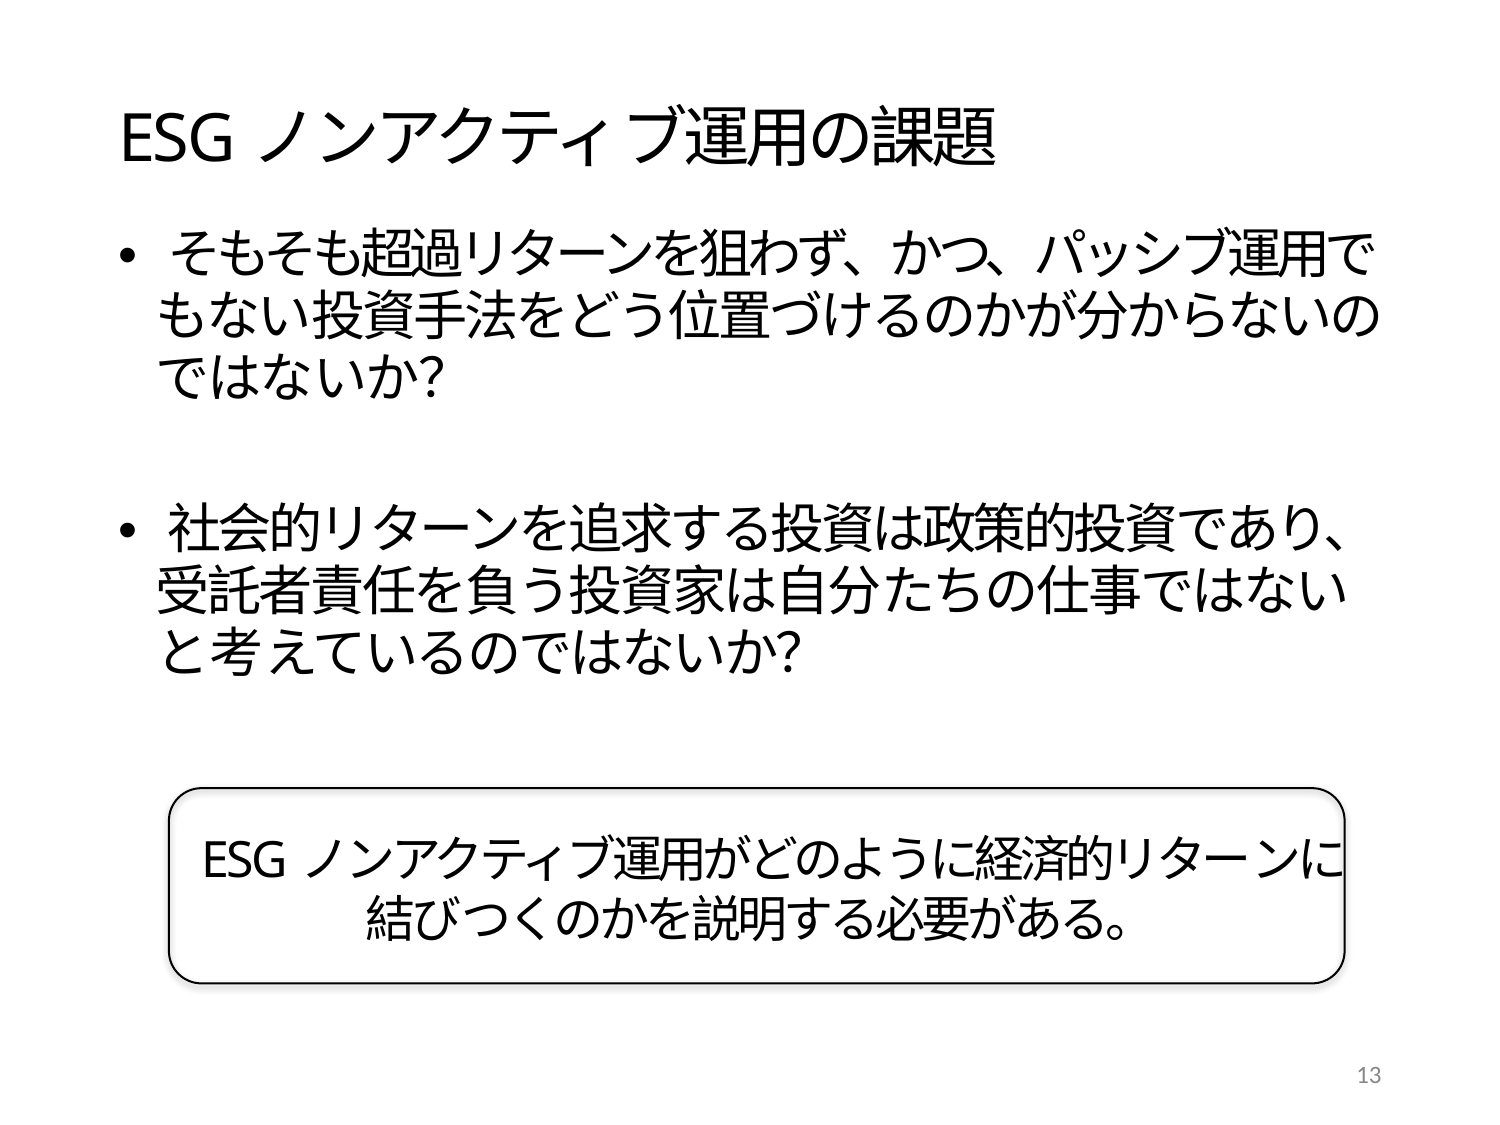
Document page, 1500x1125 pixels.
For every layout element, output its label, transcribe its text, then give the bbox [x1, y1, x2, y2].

text_box ESGノンアクティブ運用の課題 • そもそも超過リターンを狙わず、かつ、パッシブ運用でもない投資手法をどう位置づけるのかが分からないのではないか？ • 社会的リターンを追求する投資は政策的投資であり、受託者責任を負う投資家は自分たちの仕事ではないと考えているのではないか？ ESGノンアクティブ運用がどのように経済的リターンに 結びつくのかを説明する必要がある。 13 [118, 95, 1398, 1089]
